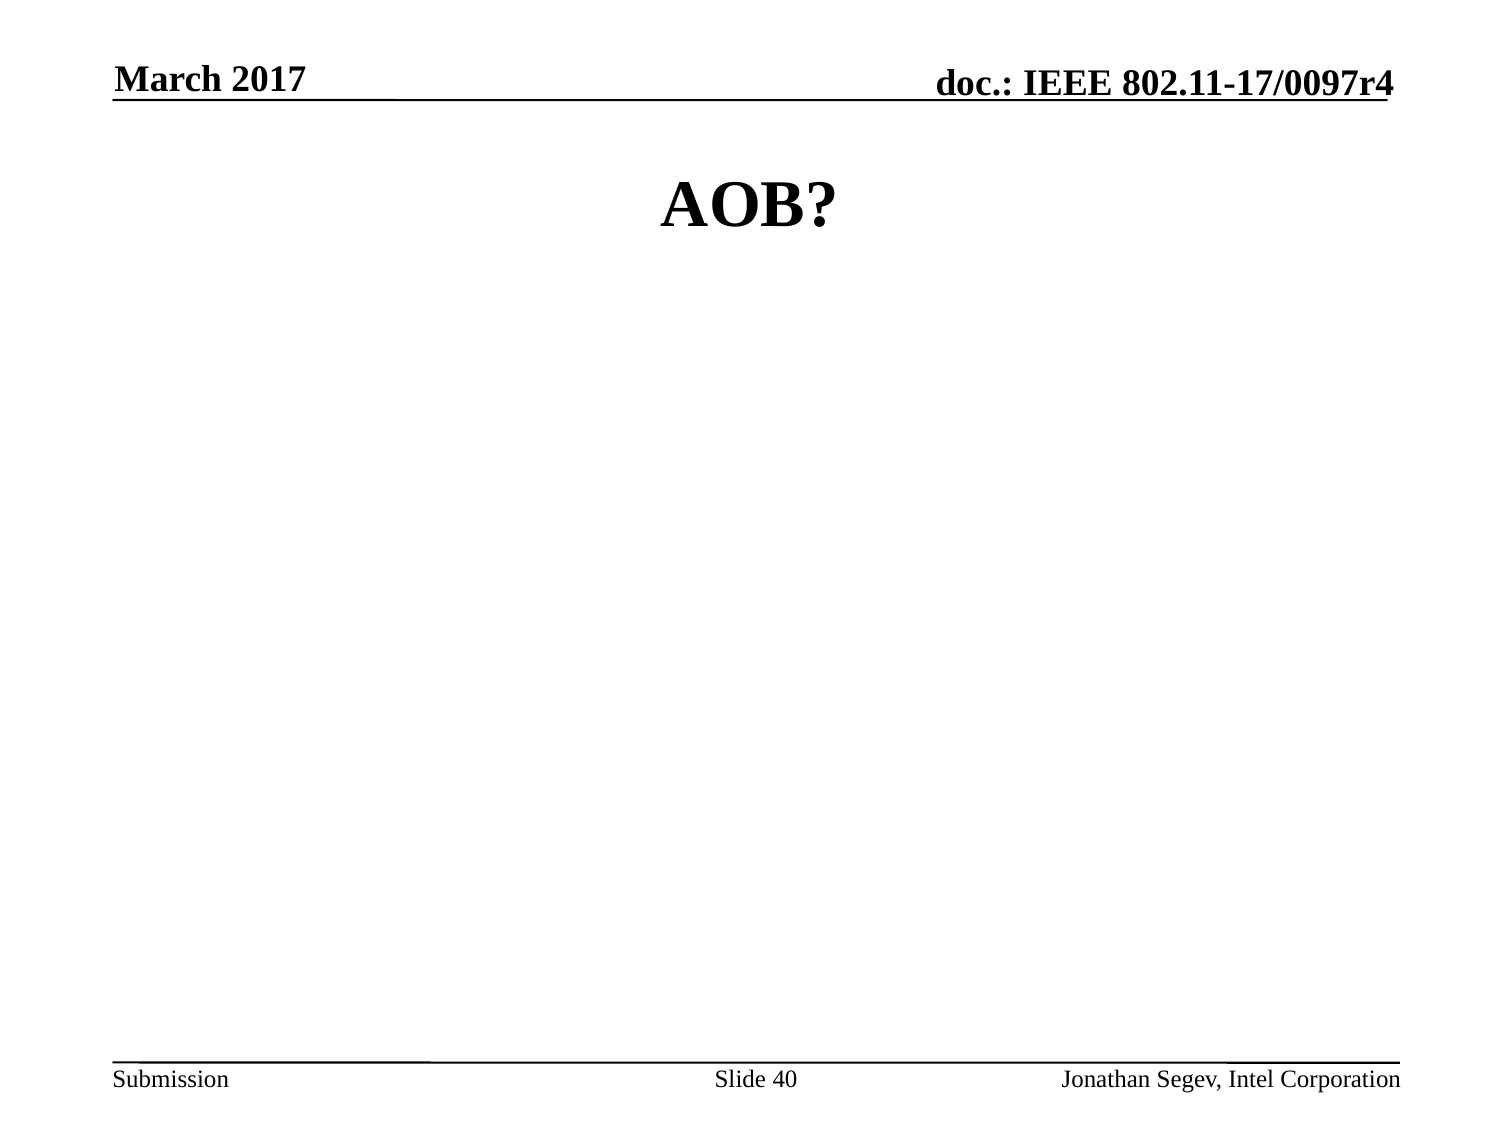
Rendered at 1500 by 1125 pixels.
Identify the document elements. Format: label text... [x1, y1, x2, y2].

slide_number Slide 40 [712, 1061, 800, 1123]
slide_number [114, 54, 423, 100]
footer Jonathan Segev, Intel Corporation [878, 1061, 1402, 1093]
title AOB? [112, 112, 1388, 288]
